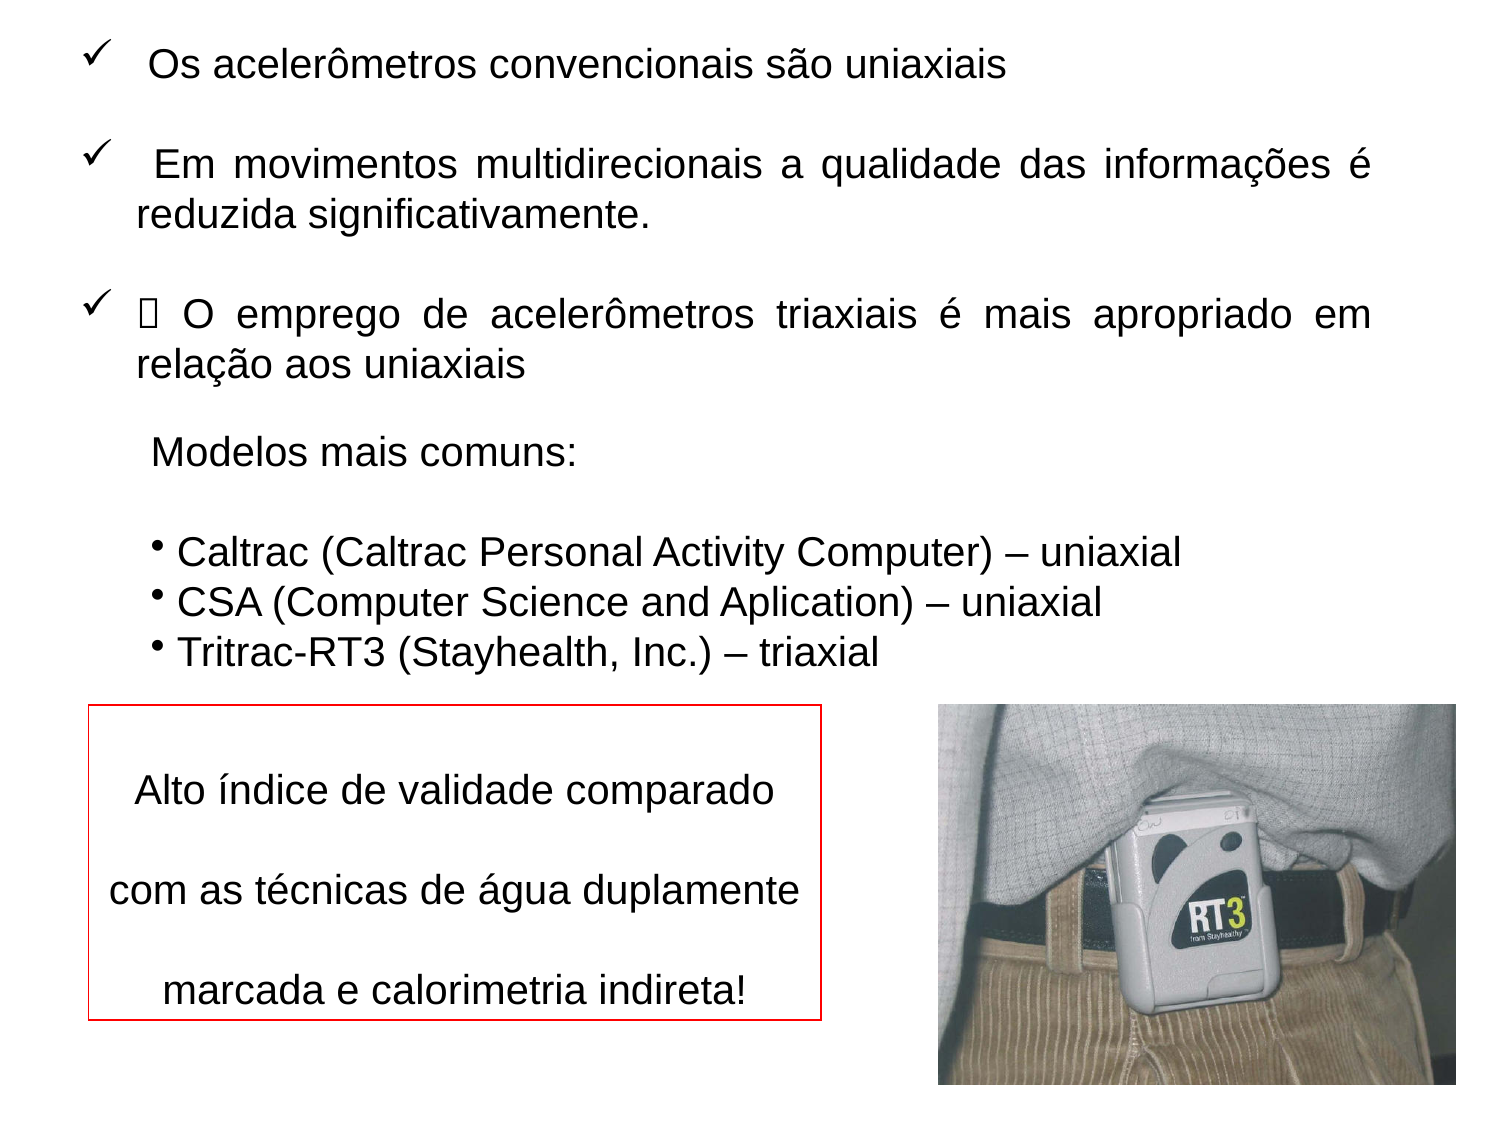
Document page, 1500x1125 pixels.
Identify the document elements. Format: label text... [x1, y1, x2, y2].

text_box Modelos mais comuns: Caltrac (Caltrac Personal Activity Computer) – uniaxial CSA (Computer Science and Aplication) – uniaxial Tritrac-RT3 (Stayhealth, Inc.) – triaxial [135, 417, 1500, 683]
text_box Os acelerômetros convencionais são uniaxiais Em movimentos multidirecionais a qualidade das informações é reduzida significativamente.  O emprego de acelerômetros triaxiais é mais apropriado em relação aos uniaxiais [64, 28, 1388, 394]
picture [938, 703, 1456, 1086]
text_box Alto índice de validade comparado com as técnicas de água duplamente marcada e calorimetria indireta! [88, 705, 821, 1021]
